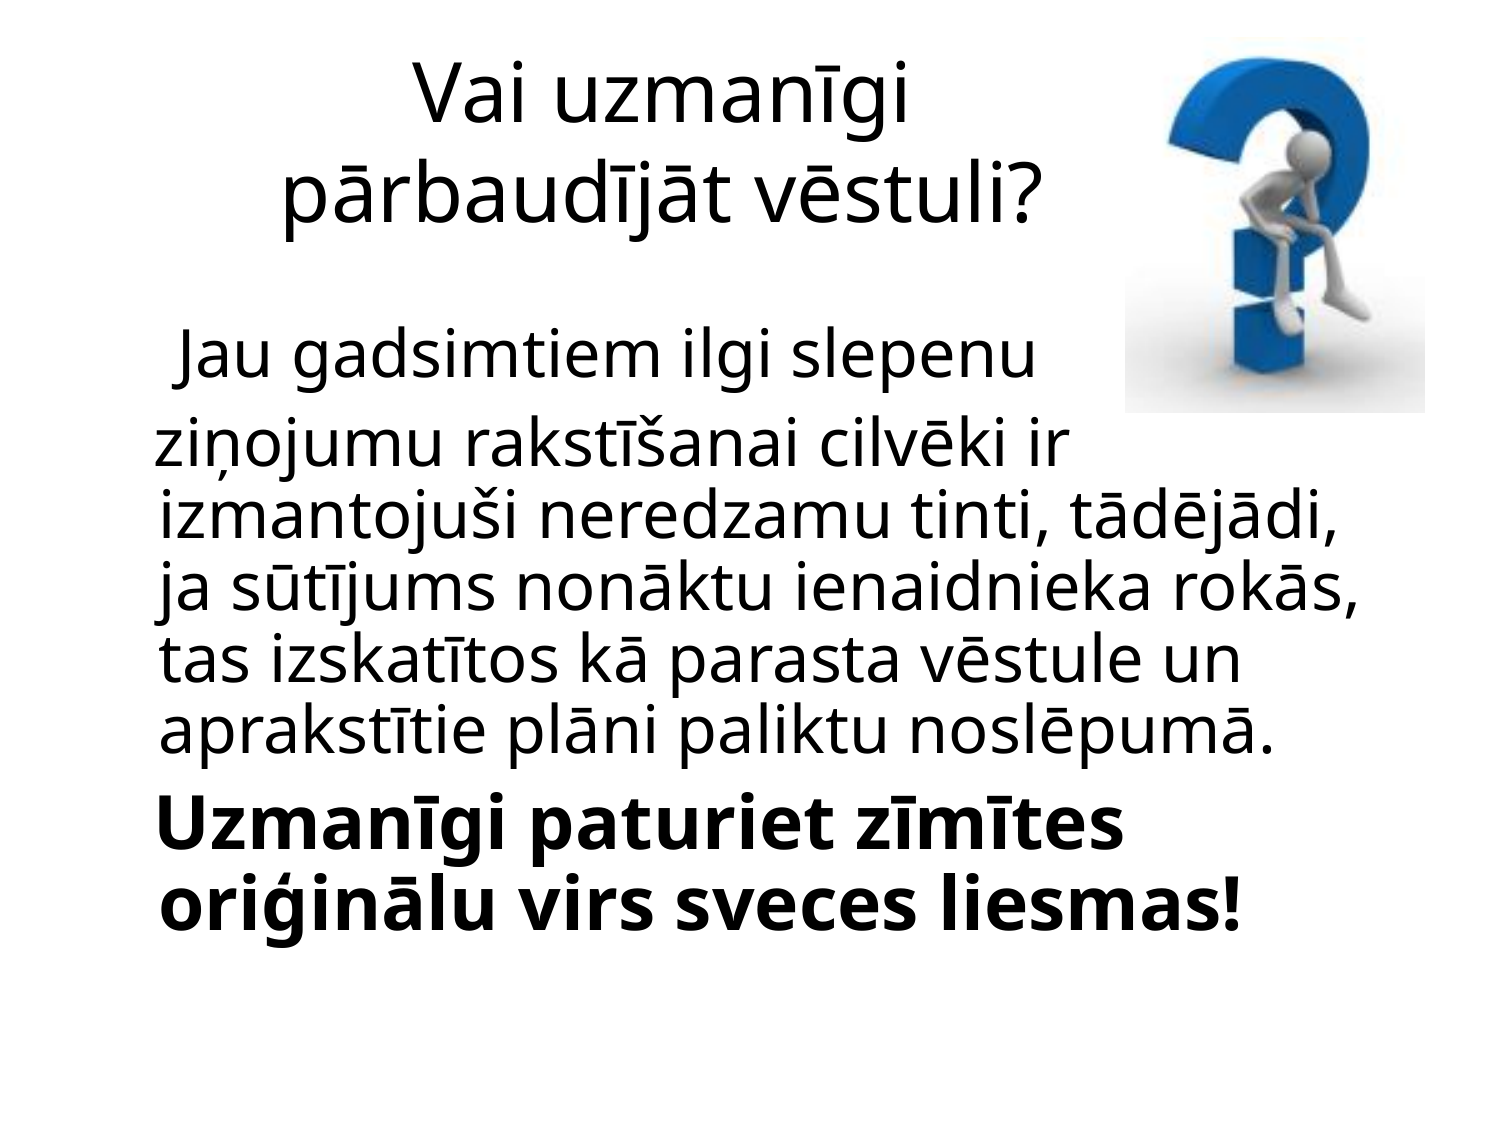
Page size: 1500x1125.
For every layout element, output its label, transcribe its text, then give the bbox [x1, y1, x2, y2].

picture [1124, 37, 1426, 413]
list Jau gadsimtiem ilgi slepenu ziņojumu rakstīšanai cilvēki ir izmantojuši neredzamu tinti, tādējādi, ja sūtījums nonāktu ienaidnieka rokās, tas izskatītos kā parasta vēstule un aprakstītie plāni paliktu noslēpumā. Uzmanīgi paturiet zīmītes oriģinālu virs sveces liesmas! [87, 312, 1426, 1006]
title Vai uzmanīgi pārbaudījāt vēstuli? [224, 44, 1101, 233]
